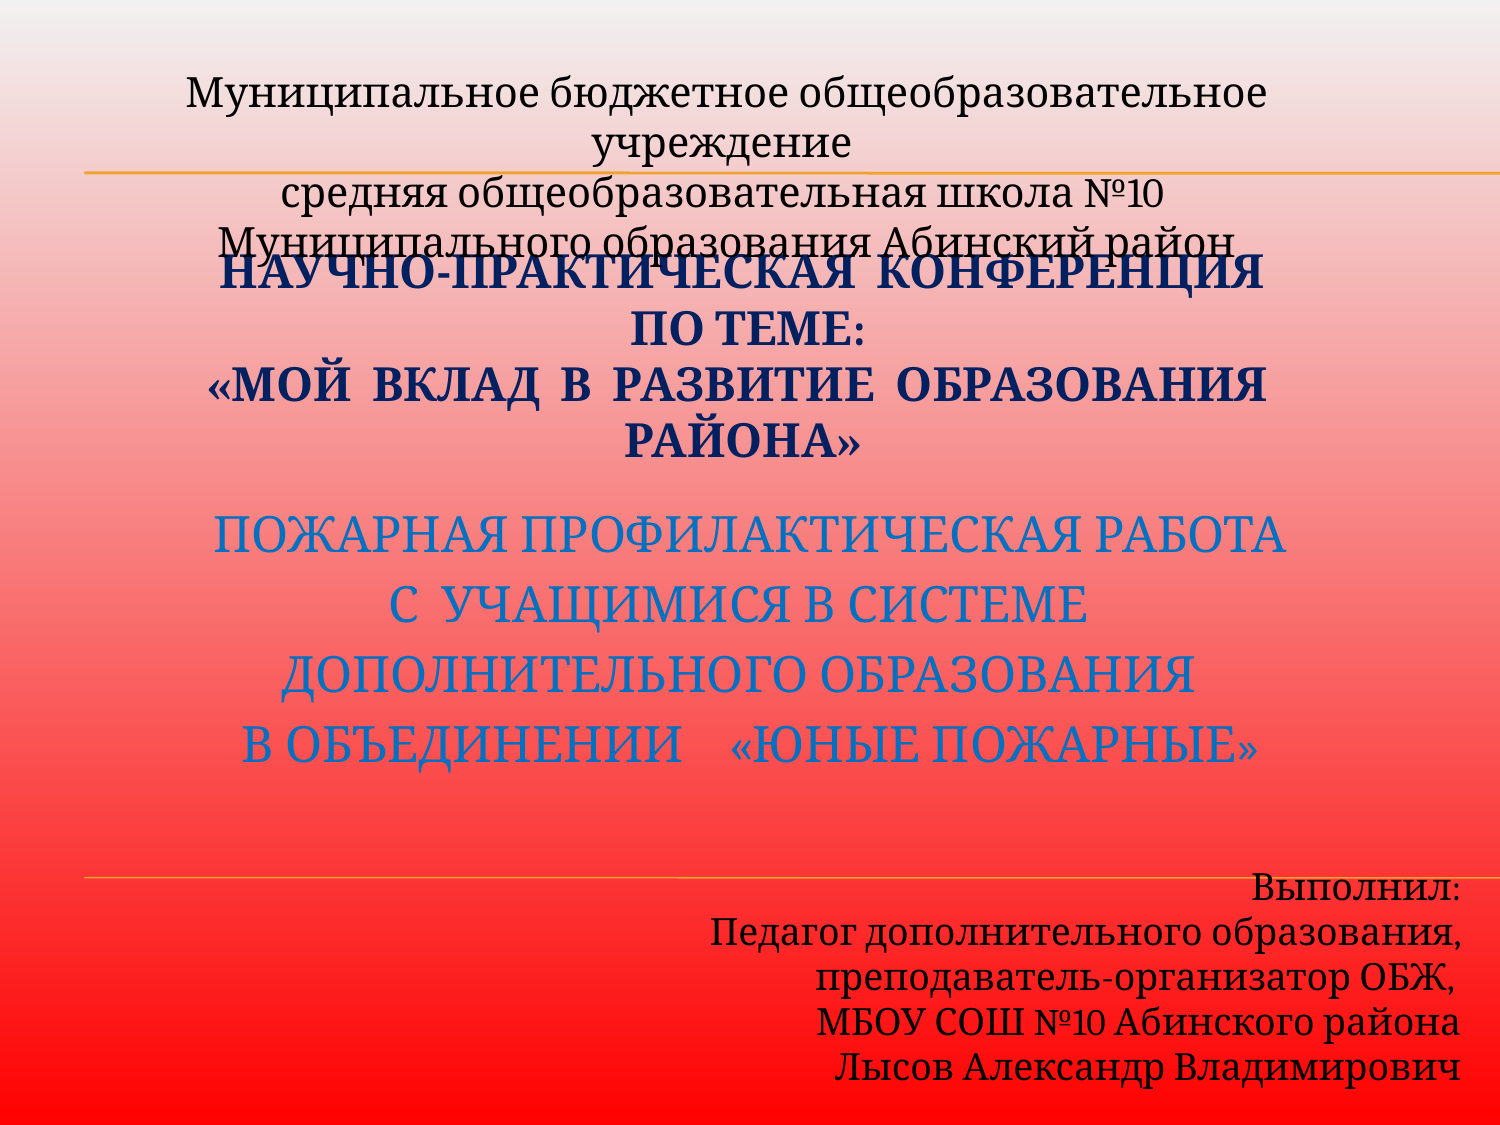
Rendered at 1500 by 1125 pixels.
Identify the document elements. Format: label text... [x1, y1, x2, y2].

subtitle ПОЖАРНАЯ ПРОФИЛАКТИЧЕСКАЯ РАБОТА С УЧАЩИМИСЯ В СИСТЕМЕ ДОПОЛНИТЕЛЬНОГО ОБРАЗОВАНИЯ В ОБЪЕДИНЕНИИ «ЮНЫЕ ПОЖАРНЫЕ» [35, 492, 1465, 780]
title НАУЧНО-ПРАКТИЧЕСКАЯ КОНФЕРЕНЦИЯ ПО ТЕМЕ: «МОЙ ВКЛАД В РАЗВИТИЕ ОБРАЗОВАНИЯ РАЙОНА» [105, 234, 1381, 476]
text_box Муниципальное бюджетное общеобразовательное учреждение средняя общеобразовательная школа №10 Муниципального образования Абинский район [93, 58, 1360, 274]
text_box Выполнил: Педагог дополнительного образования, преподаватель-организатор ОБЖ, МБОУ СОШ №10 Абинского района Лысов Александр Владимирович [35, 855, 1477, 1096]
